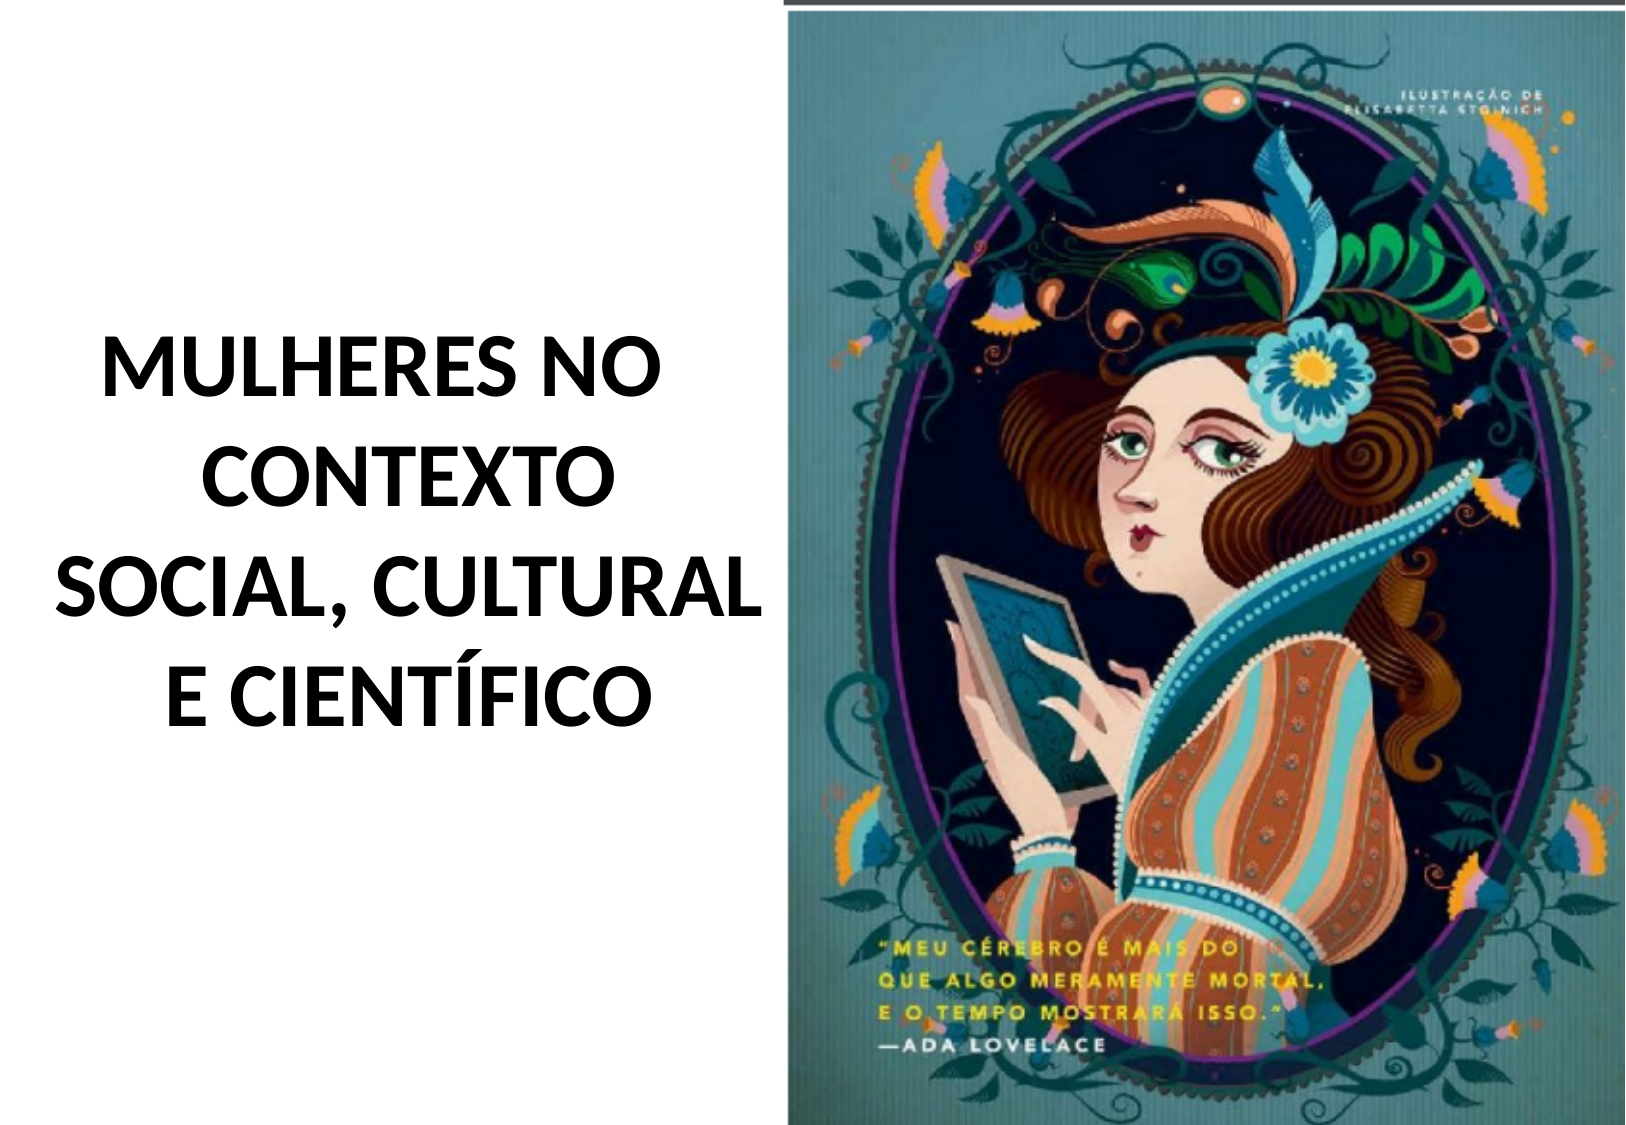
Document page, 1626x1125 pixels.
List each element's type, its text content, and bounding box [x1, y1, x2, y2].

picture [783, 0, 1625, 1125]
list MULHERES NO CONTEXTO SOCIAL, CULTURAL E CIENTÍFICO [0, 105, 778, 848]
